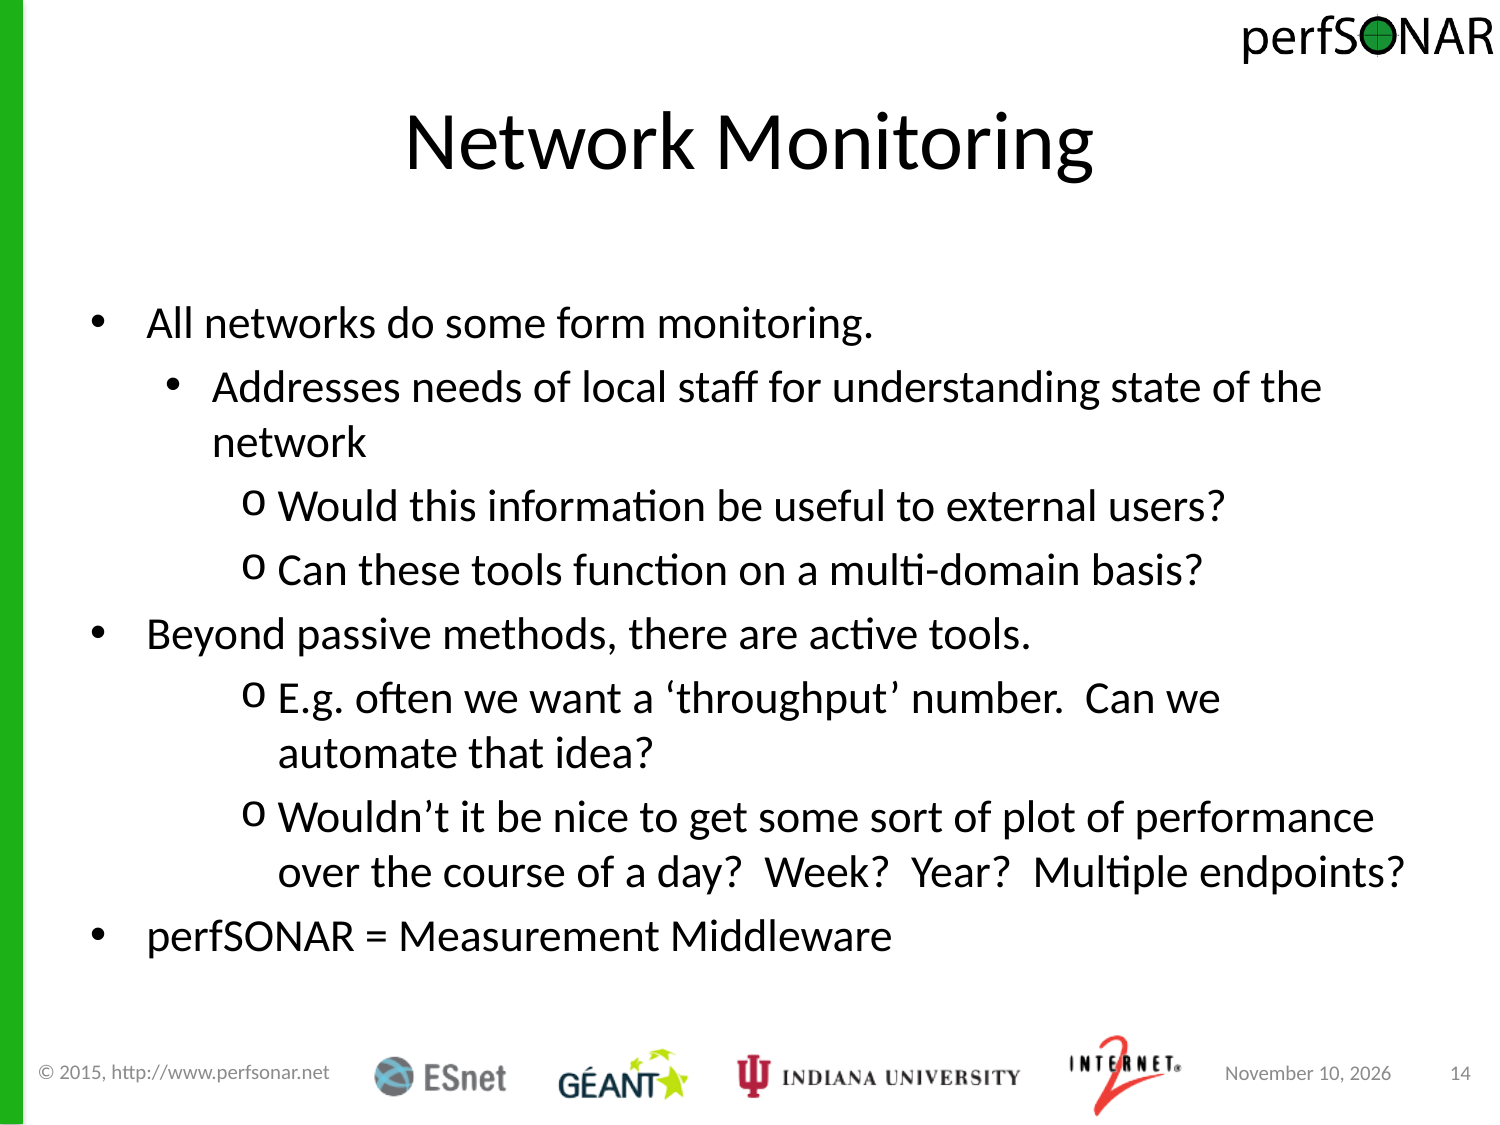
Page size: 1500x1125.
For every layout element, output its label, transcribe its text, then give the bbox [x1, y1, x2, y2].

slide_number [1190, 1042, 1407, 1103]
picture [1239, 9, 1500, 42]
list All networks do some form monitoring. Addresses needs of local staff for understanding state of the network Would this information be useful to external users? Can these tools function on a multi-domain basis? Beyond passive methods, there are active tools. E.g. often we want a ‘throughput’ number. Can we automate that idea? Wouldn’t it be nice to get some sort of plot of performance over the course of a day? Week? Year? Multiple endpoints? perfSONAR = Measurement Middleware [75, 285, 1425, 1005]
footer © 2015, http://www.perfsonar.net [22, 1041, 364, 1102]
picture [363, 1021, 1191, 1124]
slide_number 14 [1425, 1042, 1486, 1103]
title Network Monitoring [0, 42, 1500, 231]
